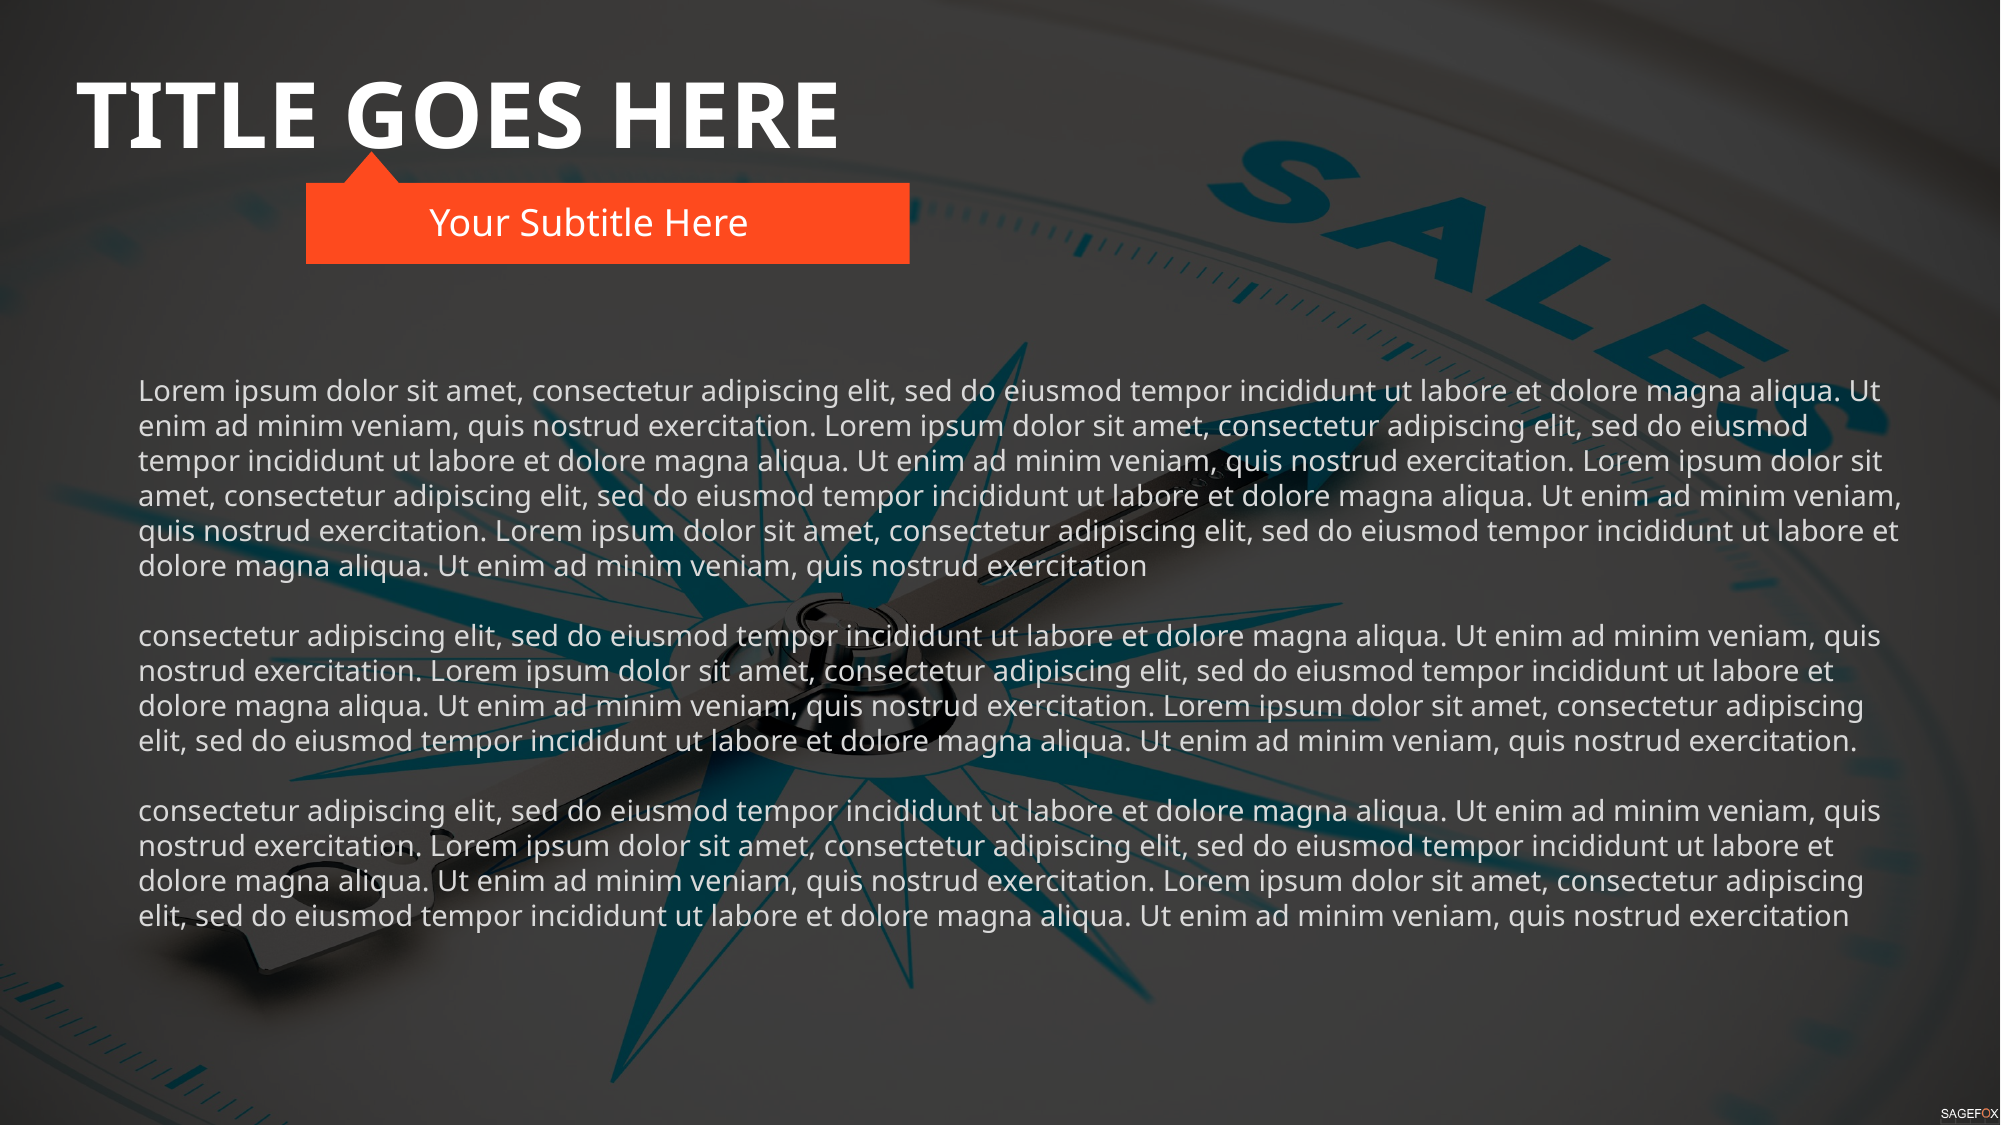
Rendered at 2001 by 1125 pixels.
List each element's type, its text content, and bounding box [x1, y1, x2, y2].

text_box TITLE GOES HERE [60, 49, 965, 175]
picture [0, 0, 2001, 1125]
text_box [306, 151, 910, 264]
text_box Lorem ipsum dolor sit amet, consectetur adipiscing elit, sed do eiusmod tempor incididunt ut labore et dolore magna aliqua. Ut enim ad minim veniam, quis nostrud exercitation. Lorem ipsum dolor sit amet, consectetur adipiscing elit, sed do eiusmod tempor incididunt ut labore et dolore magna aliqua. Ut enim ad minim veniam, quis nostrud exercitation. Lorem ipsum dolor sit amet, consectetur adipiscing elit, sed do eiusmod tempor incididunt ut labore et dolore magna aliqua. Ut enim ad minim veniam, quis nostrud exercitation. Lorem ipsum dolor sit amet, consectetur adipiscing elit, sed do eiusmod tempor incididunt ut labore et dolore magna aliqua. Ut enim ad minim veniam, quis nostrud exercitation consectetur adipiscing elit, sed do eiusmod tempor incididunt ut labore et dolore magna aliqua. Ut enim ad minim veniam, quis nostrud exercitation. Lorem ipsum dolor sit amet, consectetur adipiscing elit, sed do eiusmod tempor incididunt ut labore et dolore magna aliqua. Ut enim ad minim veniam, quis nostrud exercitation. Lorem ipsum dolor sit amet, consectetur adipiscing elit, sed do eiusmod tempor incididunt ut labore et dolore magna aliqua. Ut enim ad minim veniam, quis nostrud exercitation. consectetur adipiscing elit, sed do eiusmod tempor incididunt ut labore et dolore magna aliqua. Ut enim ad minim veniam, quis nostrud exercitation. Lorem ipsum dolor sit amet, consectetur adipiscing elit, sed do eiusmod tempor incididunt ut labore et dolore magna aliqua. Ut enim ad minim veniam, quis nostrud exercitation. Lorem ipsum dolor sit amet, consectetur adipiscing elit, sed do eiusmod tempor incididunt ut labore et dolore magna aliqua. Ut enim ad minim veniam, quis nostrud exercitation [123, 365, 1930, 940]
